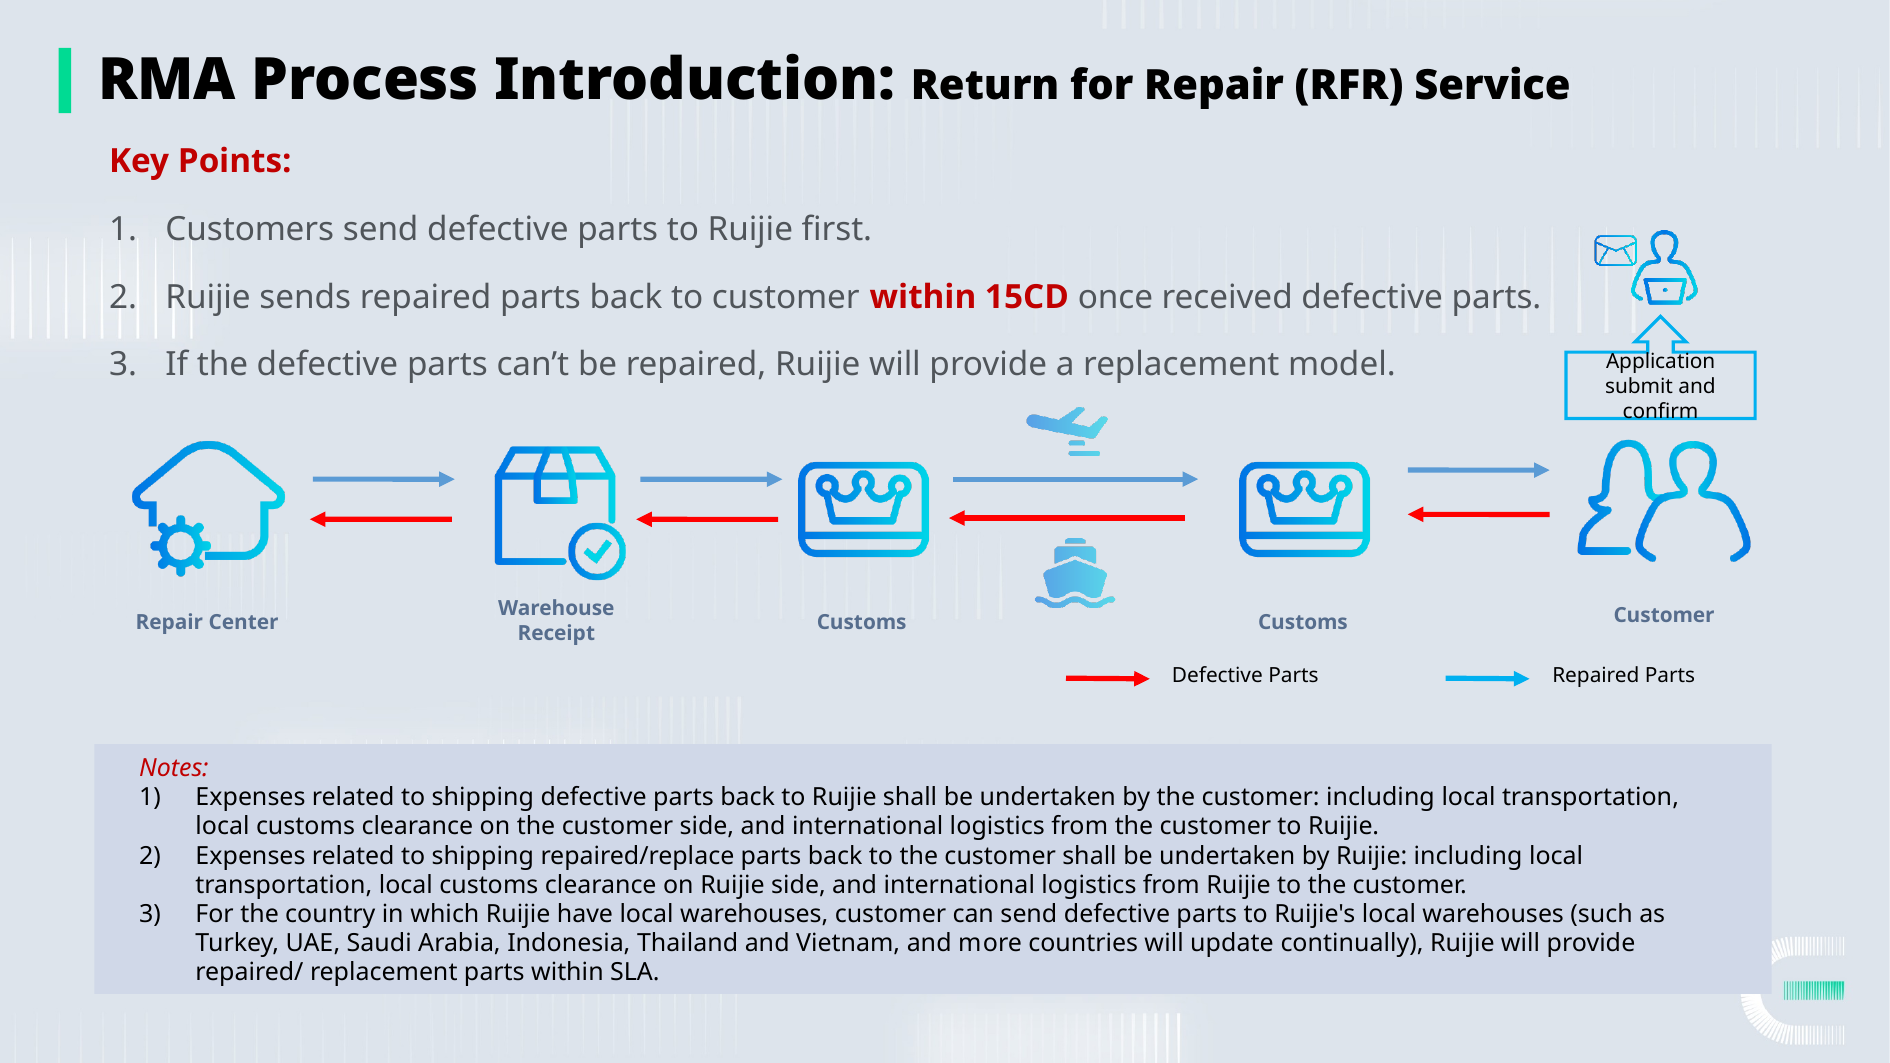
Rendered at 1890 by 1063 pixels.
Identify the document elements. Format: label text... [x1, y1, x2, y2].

text_box Notes: Expenses related to shipping defective parts back to Ruijie shall be undertaken by the customer: including local transportation, local customs clearance on the customer side, and international logistics from the customer to Ruijie. Expenses related to shipping repaired/replace parts back to the customer shall be undertaken by Ruijie: including local transportation, local customs clearance on Ruijie side, and international logistics from Ruijie to the customer. For the country in which Ruijie have local warehouses, customer can send defective parts to Ruijie's local warehouses (such as Turkey, UAE, Saudi Arabia, Indonesia, Thailand and Vietnam, and more countries will update continually), Ruijie will provide repaired/ replacement parts within SLA. [124, 744, 1756, 994]
text_box Key Points: Customers send defective parts to Ruijie first. Ruijie sends repaired parts back to customer within 15CD once received defective parts. If the defective parts can’t be repaired, Ruijie will provide a replacement model. [94, 124, 1855, 195]
picture [0, 0, 1890, 1063]
title RMA Process Introduction: Return for Repair (RFR) Service [83, 41, 1844, 141]
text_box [83, 212, 1796, 695]
text_box [93, 743, 1773, 996]
